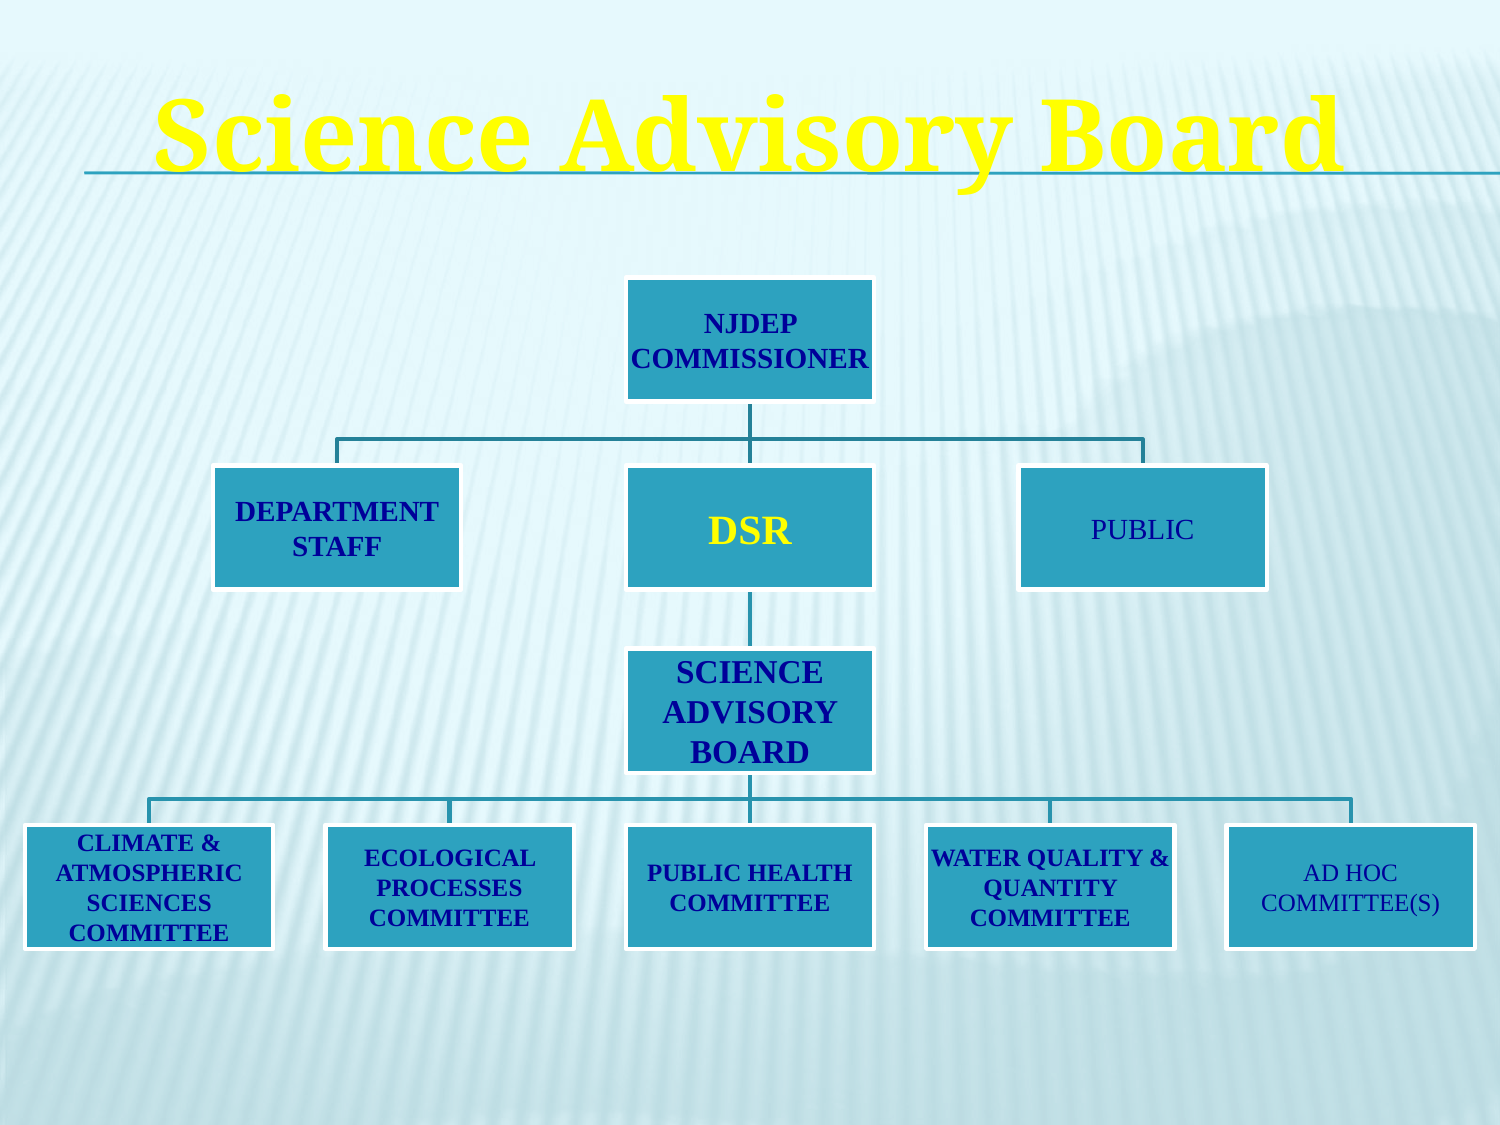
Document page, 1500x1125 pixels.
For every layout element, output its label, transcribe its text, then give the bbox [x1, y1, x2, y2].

text_box Science Advisory Board [74, 38, 1425, 226]
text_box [24, 232, 1476, 1013]
